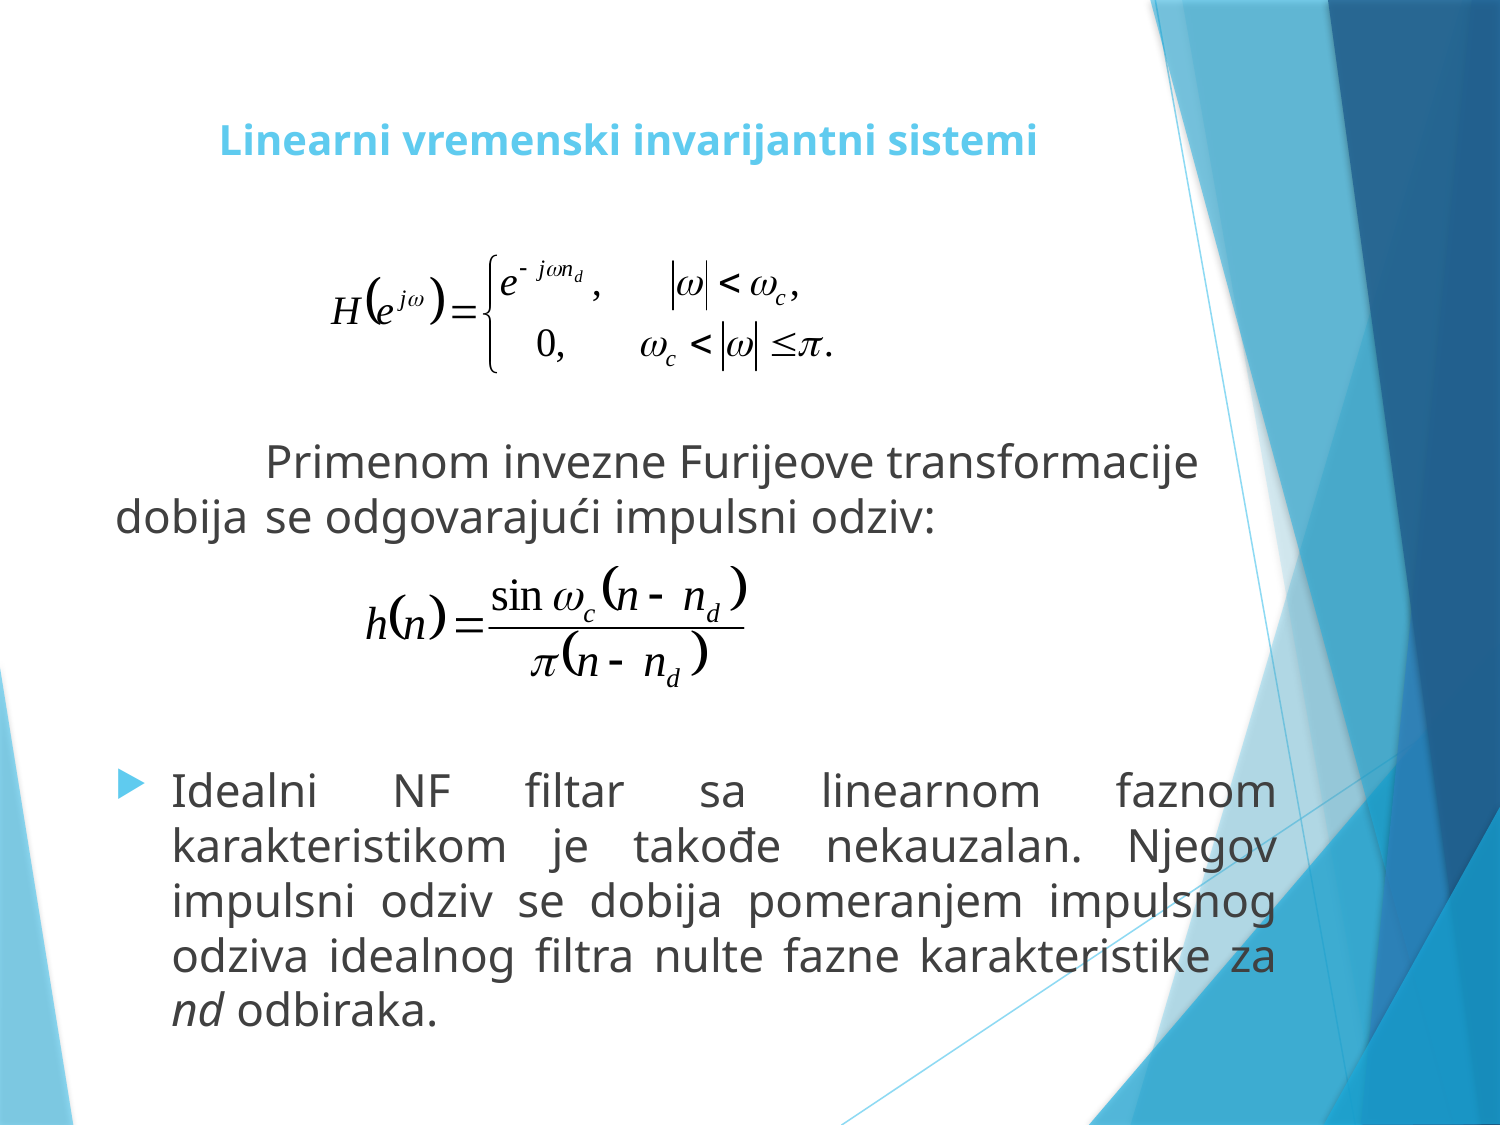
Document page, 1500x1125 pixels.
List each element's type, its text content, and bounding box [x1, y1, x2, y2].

list Primenom invezne Furijeove transformacije dobija se odgovarajući impulsni odziv: Idealni NF filtar sa linearnom faznom karakteristikom je takođe nekauzalan. Njegov impulsni odziv se dobija pomeranjem impulsnog odziva idealnog filtra nulte fazne karakteristike za nd odbiraka. [99, 228, 1293, 1078]
title Linearni vremenski invarijantni sistemi [108, 106, 1150, 228]
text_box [323, 246, 838, 383]
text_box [357, 565, 753, 699]
